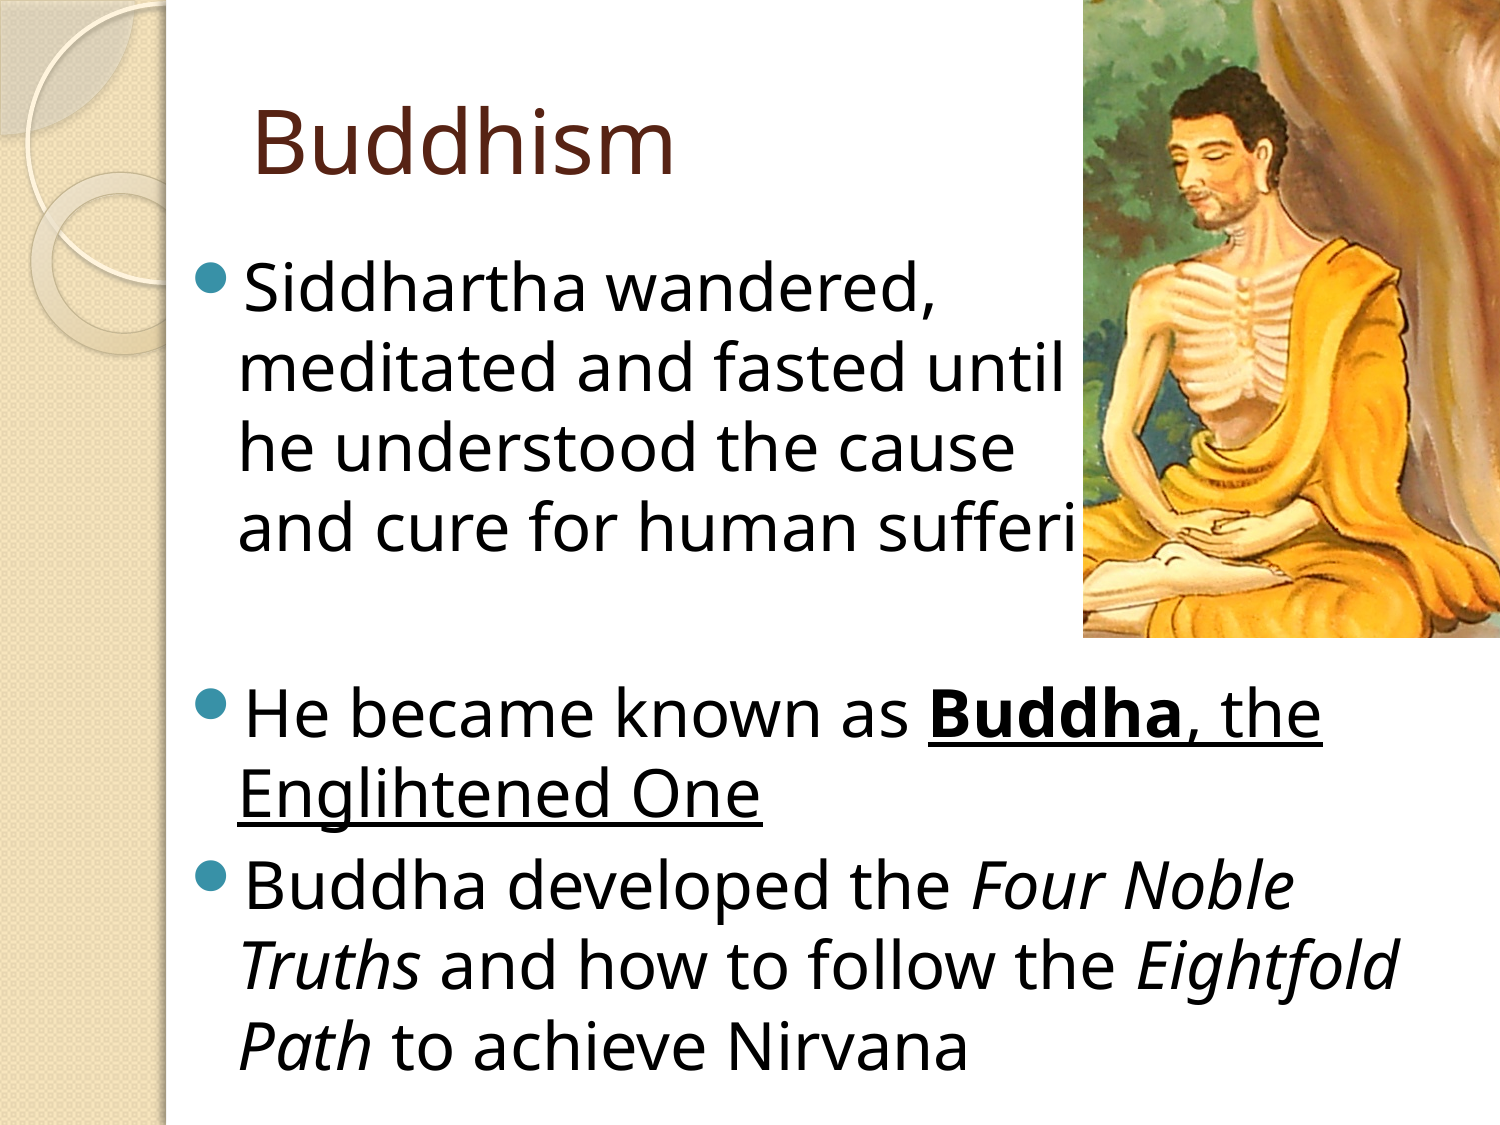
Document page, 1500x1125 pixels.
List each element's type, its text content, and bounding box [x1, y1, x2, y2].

list Siddhartha wandered, meditated and fasted until he understood the cause and cure for human suffering He became known as Buddha, the Englihtened One Buddha developed the Four Noble Truths and how to follow the Eightfold Path to achieve Nirvana [162, 237, 1466, 1125]
picture [1083, 0, 1500, 638]
title Buddhism [235, 45, 1076, 233]
